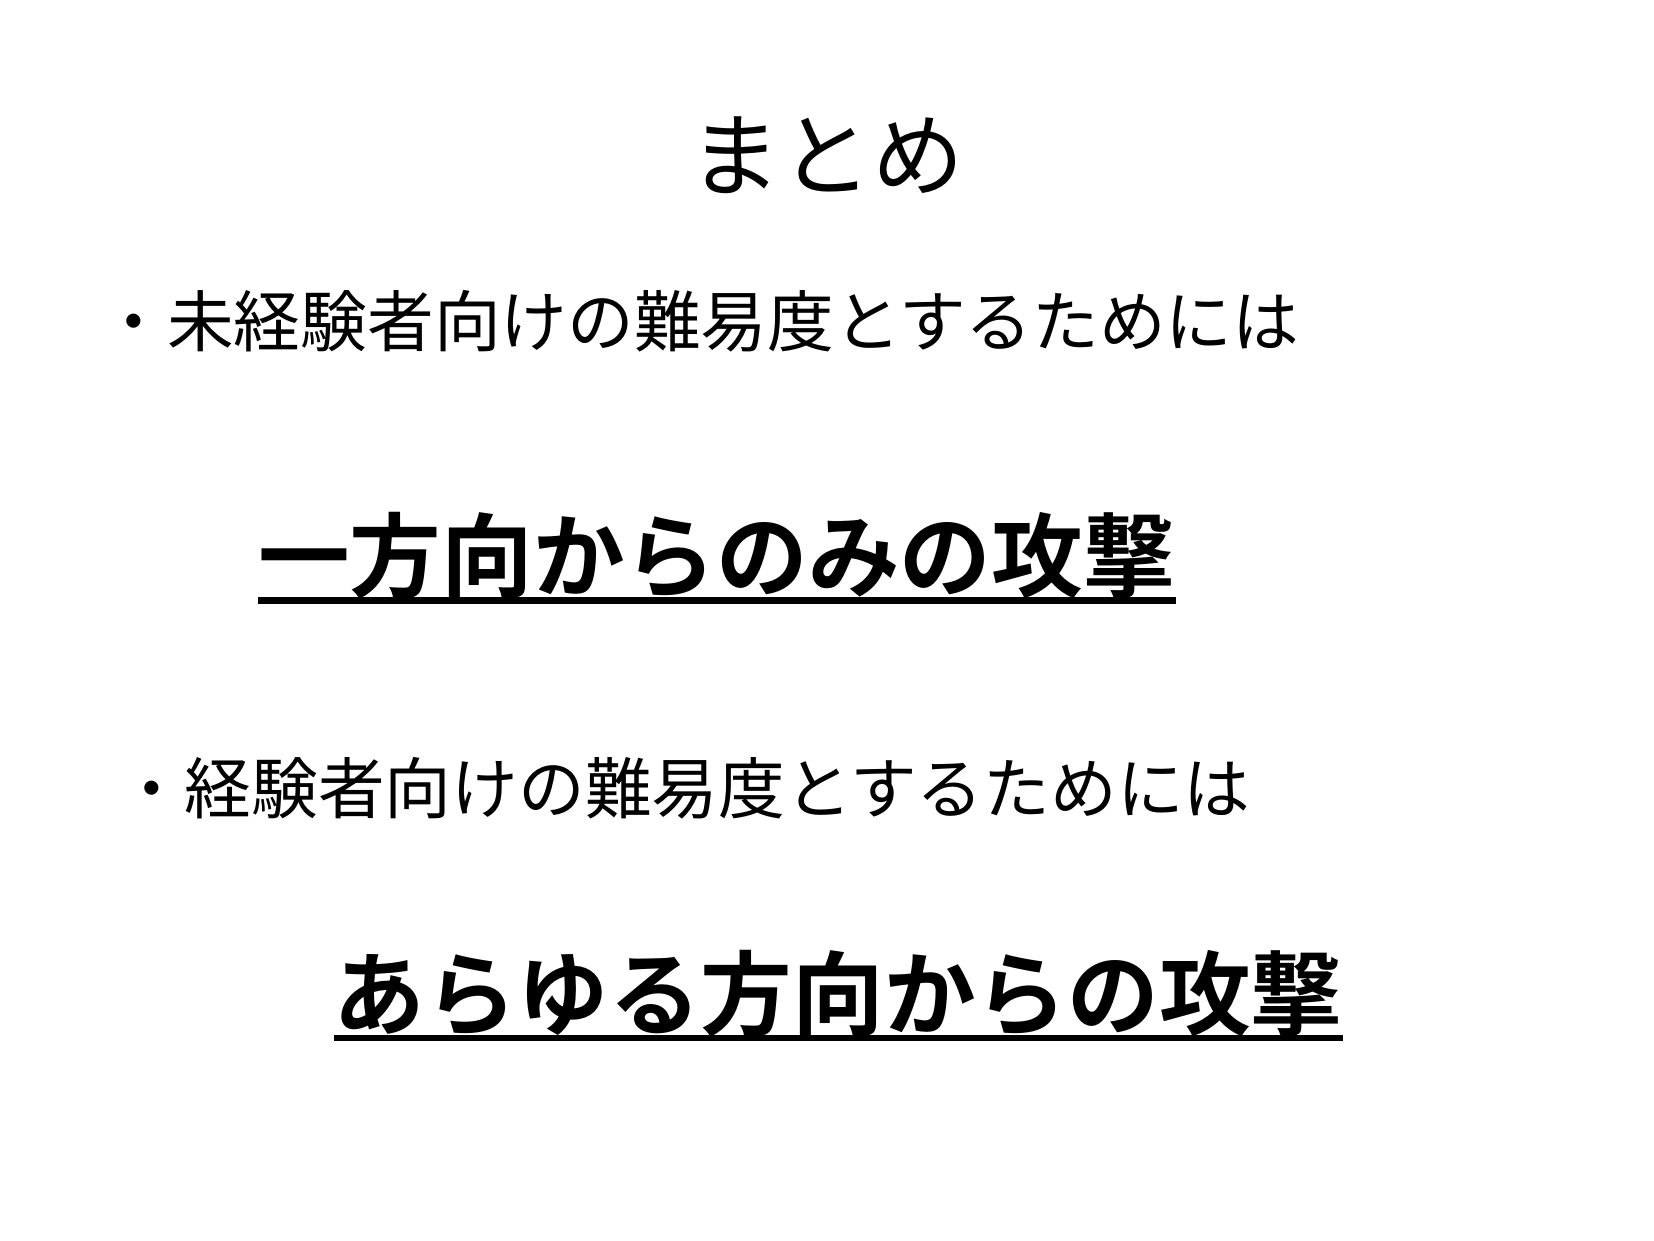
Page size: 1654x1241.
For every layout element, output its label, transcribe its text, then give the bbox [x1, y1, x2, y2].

title まとめ [82, 49, 1571, 257]
list ・未経験者向けの難易度とするためには 一方向からのみの攻撃 [82, 279, 1571, 757]
text_box ・経験者向けの難易度とするためには あらゆる方向からの攻撃 [118, 673, 1559, 1120]
